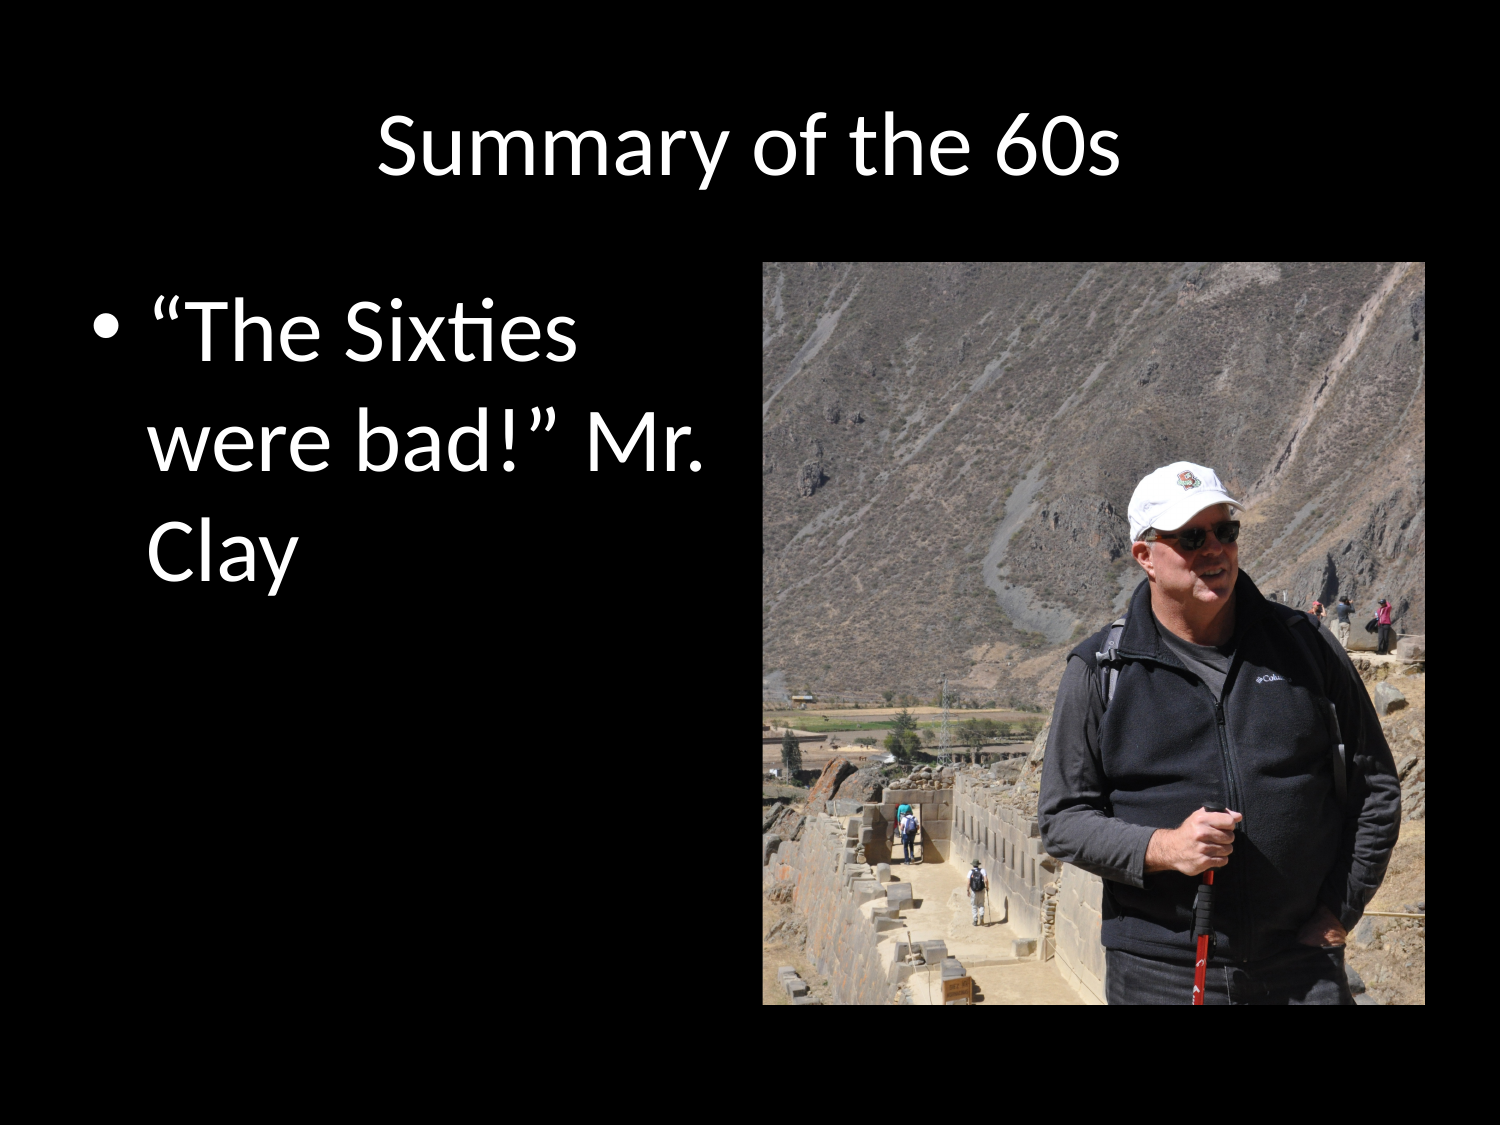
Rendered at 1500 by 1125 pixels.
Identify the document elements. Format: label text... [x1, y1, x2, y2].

title Summary of the 60s [75, 45, 1425, 233]
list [762, 262, 1426, 1006]
list “The Sixties were bad!” Mr. Clay [75, 262, 738, 1005]
